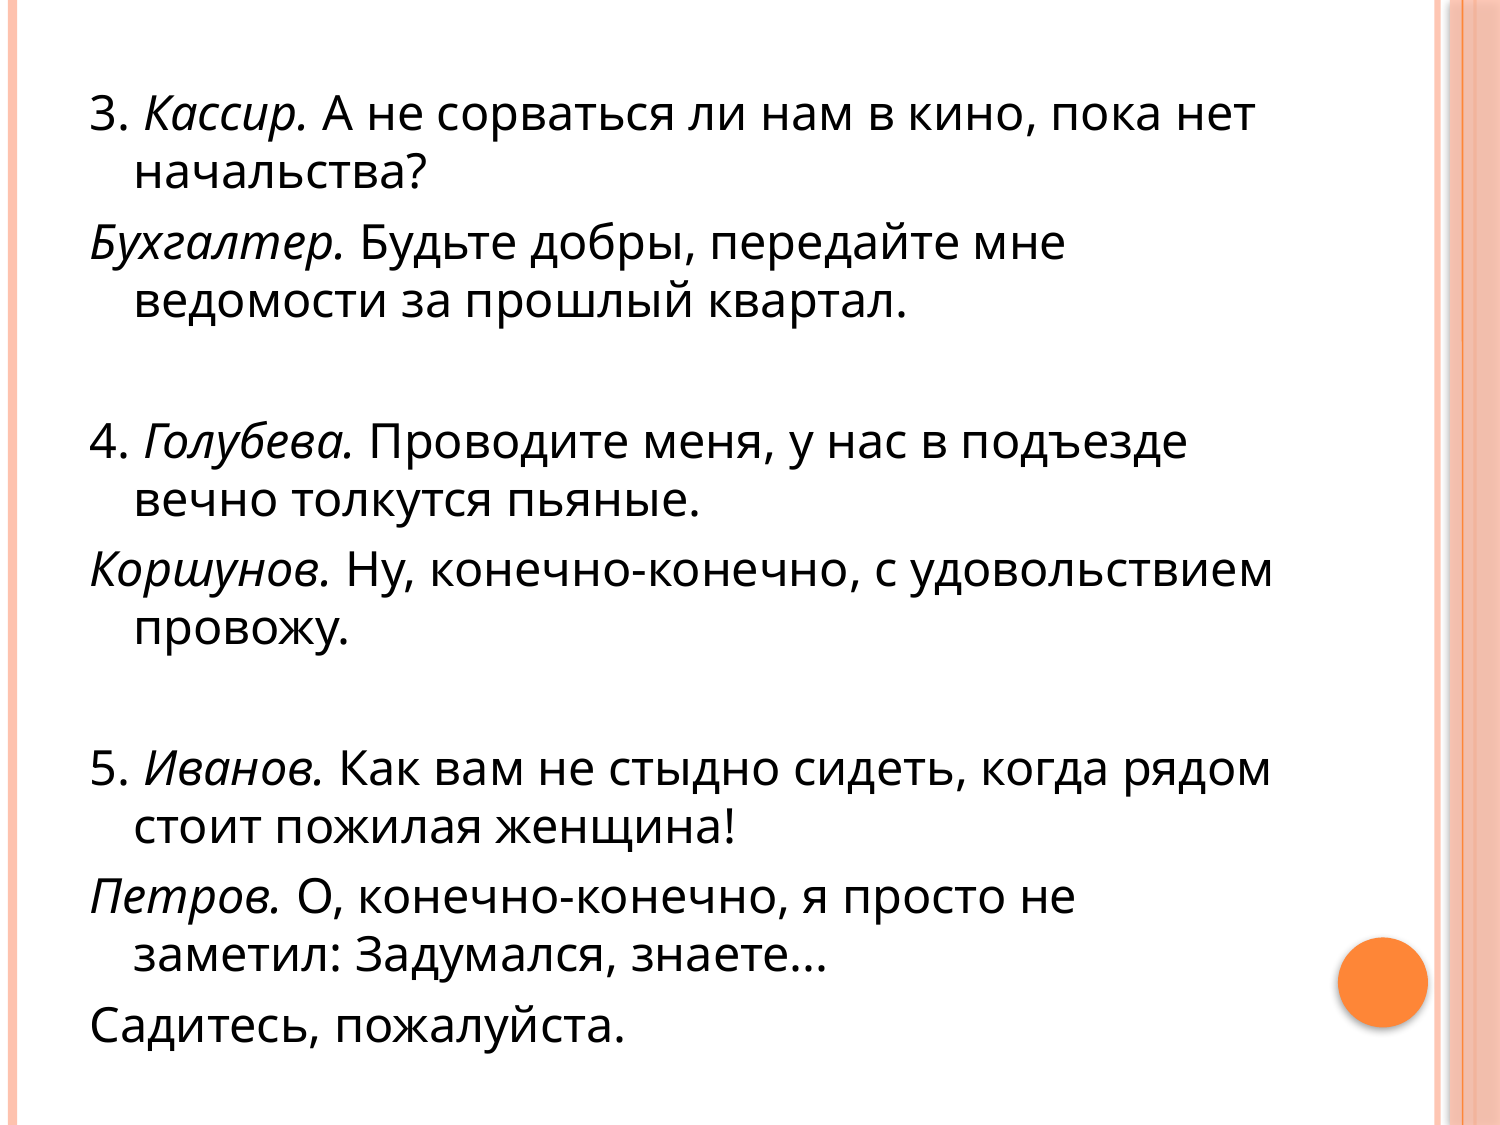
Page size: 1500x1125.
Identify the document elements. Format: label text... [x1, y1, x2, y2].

list 3. Кассир. А не сорваться ли нам в кино, пока нет начальства? Бухгалтер. Будьте добры, передайте мне ведомости за прошлый квартал. 4. Голубева. Проводите меня, у нас в подъезде вечно толкутся пьяные. Коршунов. Ну, конечно-конечно, с удовольствием провожу. 5. Иванов. Как вам не стыдно сидеть, когда рядом стоит пожилая женщина! Петров. О, конечно-конечно, я просто не заметил: Задумался, знаете... Садитесь, пожалуйста. [75, 75, 1300, 1062]
